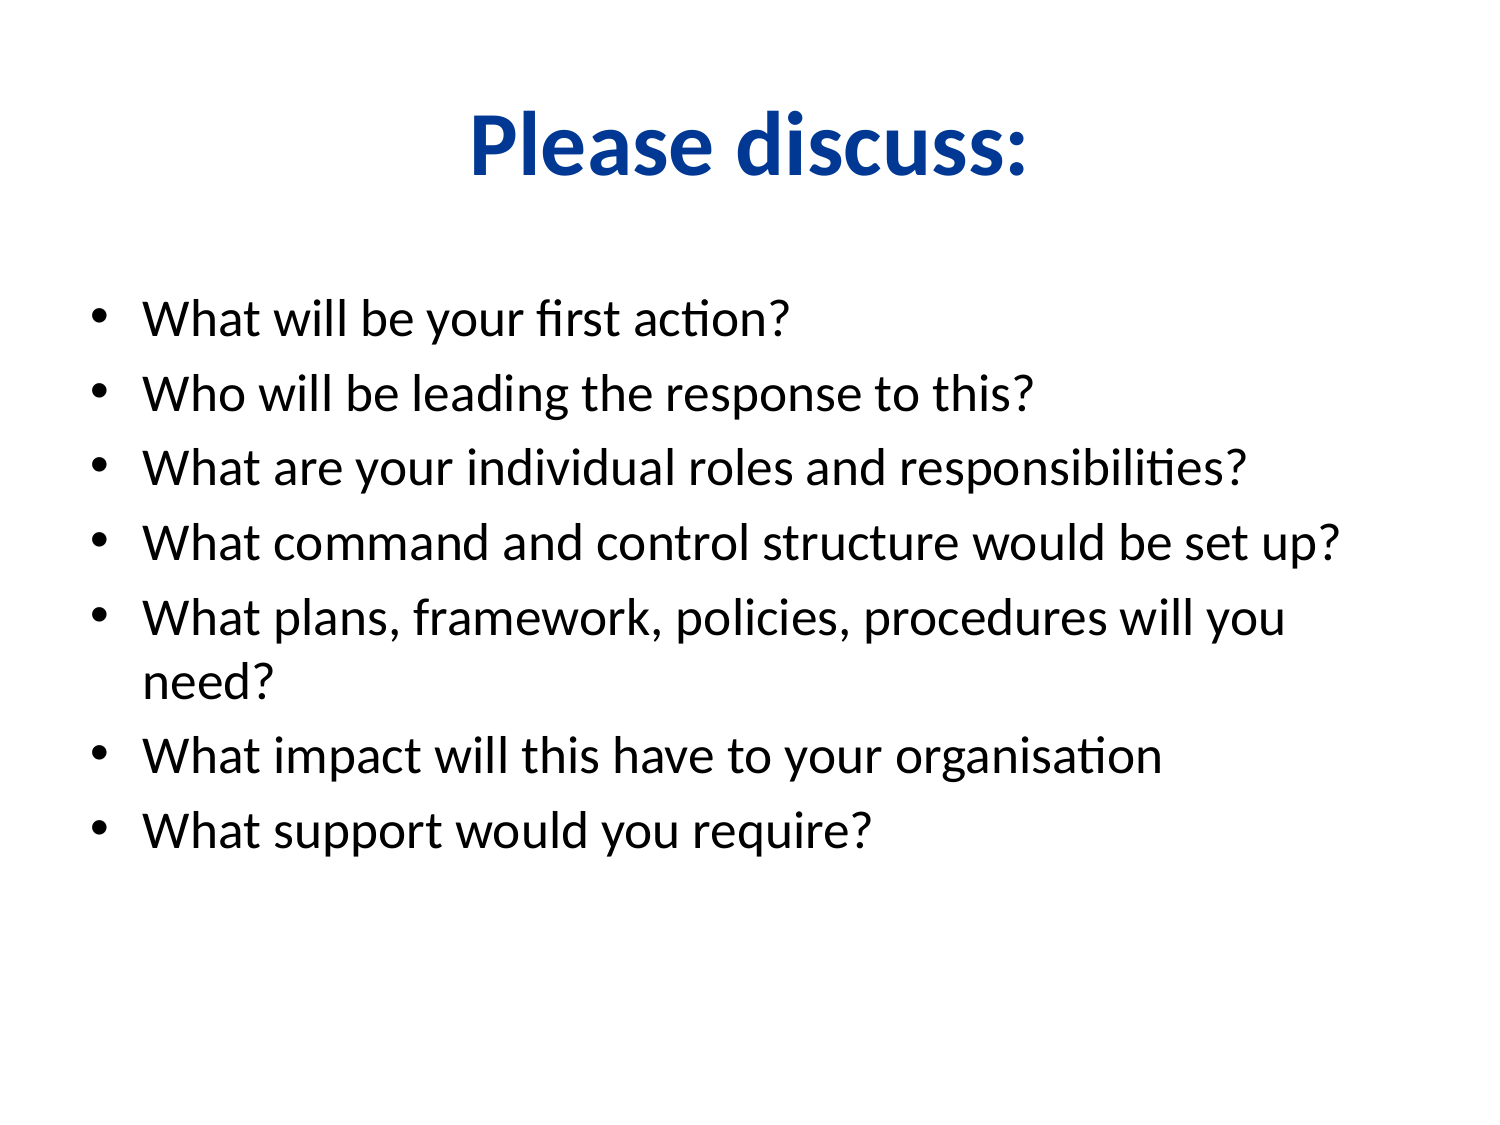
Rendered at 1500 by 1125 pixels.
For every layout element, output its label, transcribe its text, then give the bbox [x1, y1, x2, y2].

title Please discuss: [75, 45, 1425, 233]
list What will be your first action? Who will be leading the response to this? What are your individual roles and responsibilities? What command and control structure would be set up? What plans, framework, policies, procedures will you need? What impact will this have to your organisation What support would you require? [75, 275, 1362, 924]
